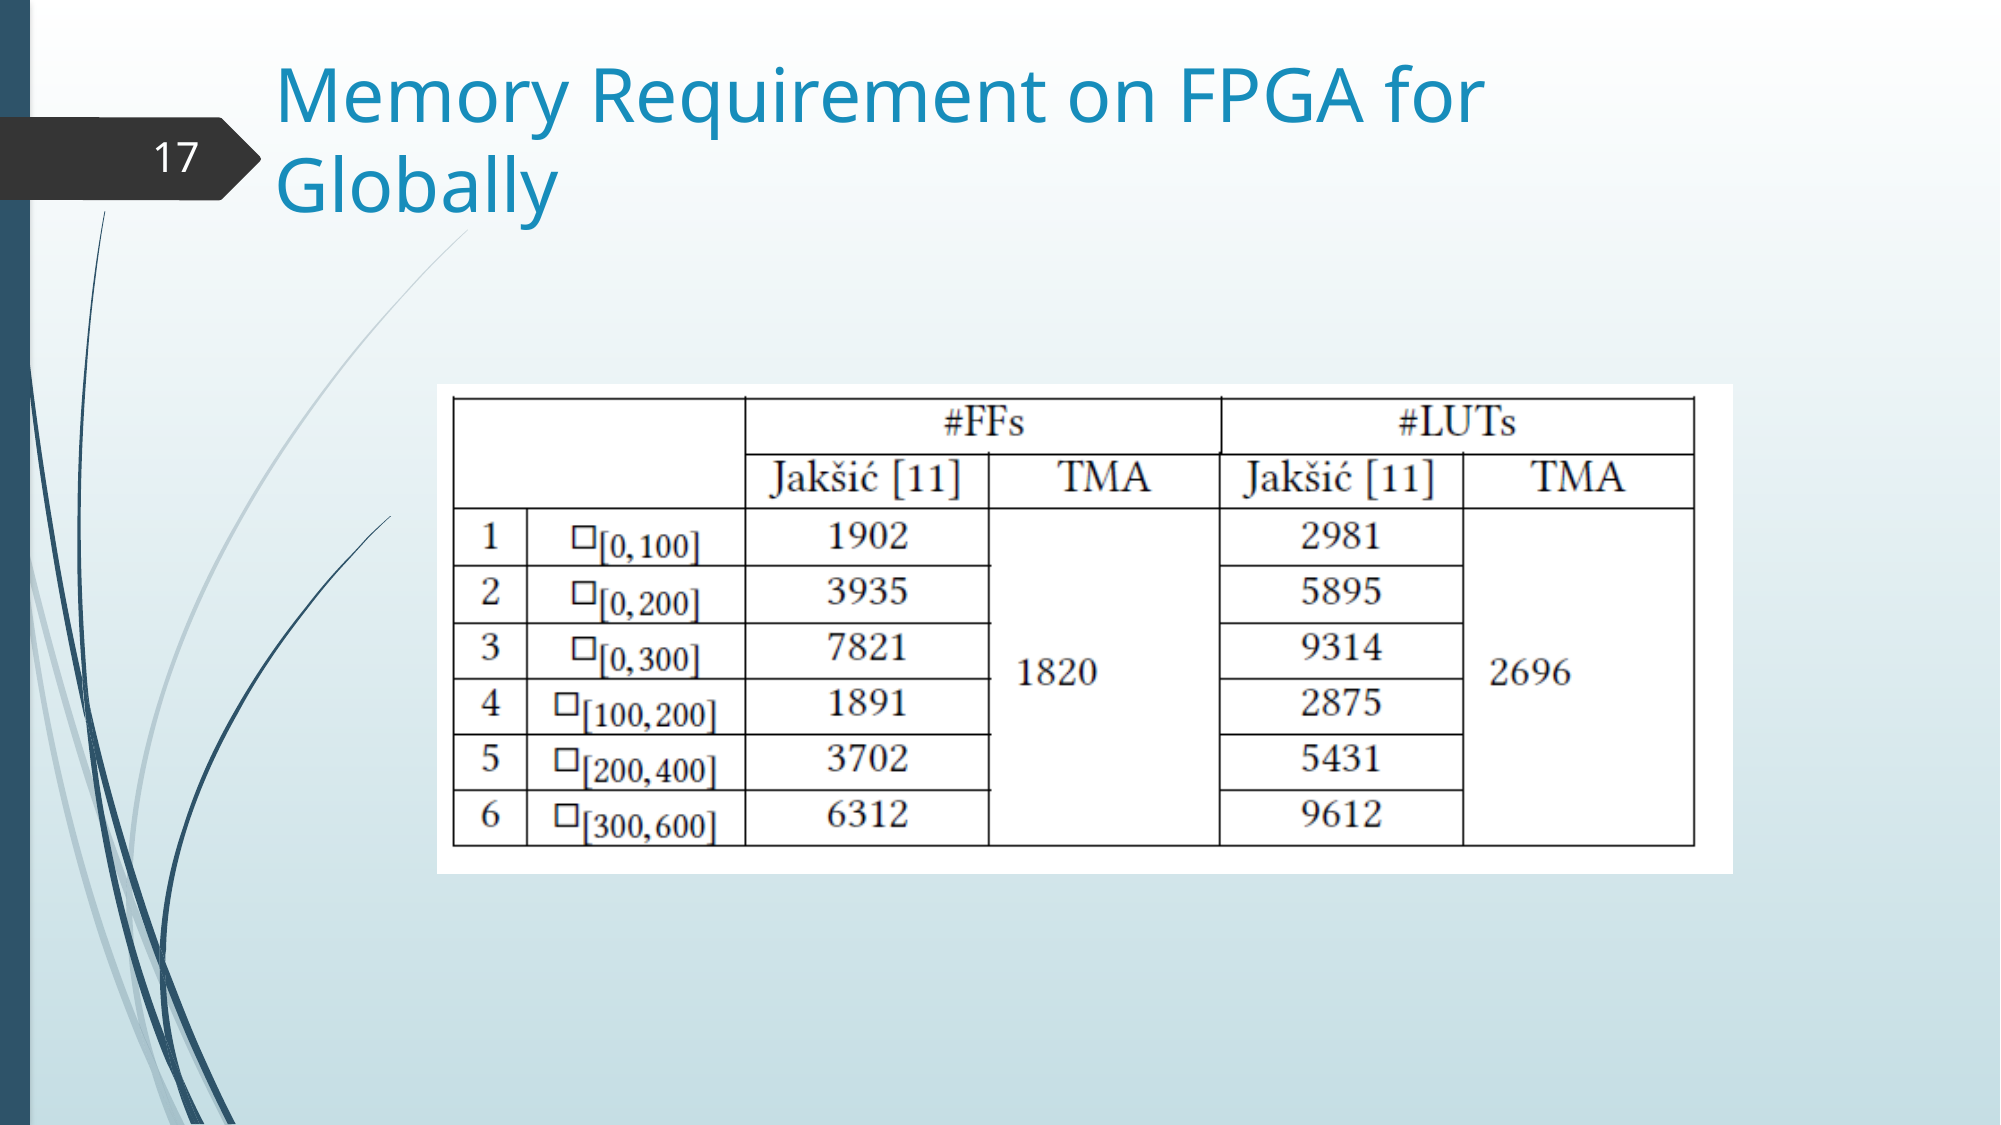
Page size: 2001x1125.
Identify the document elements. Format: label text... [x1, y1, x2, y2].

picture [436, 384, 1733, 874]
slide_number 17 [87, 129, 216, 190]
title Memory Requirement on FPGA for Globally [259, 40, 1722, 251]
